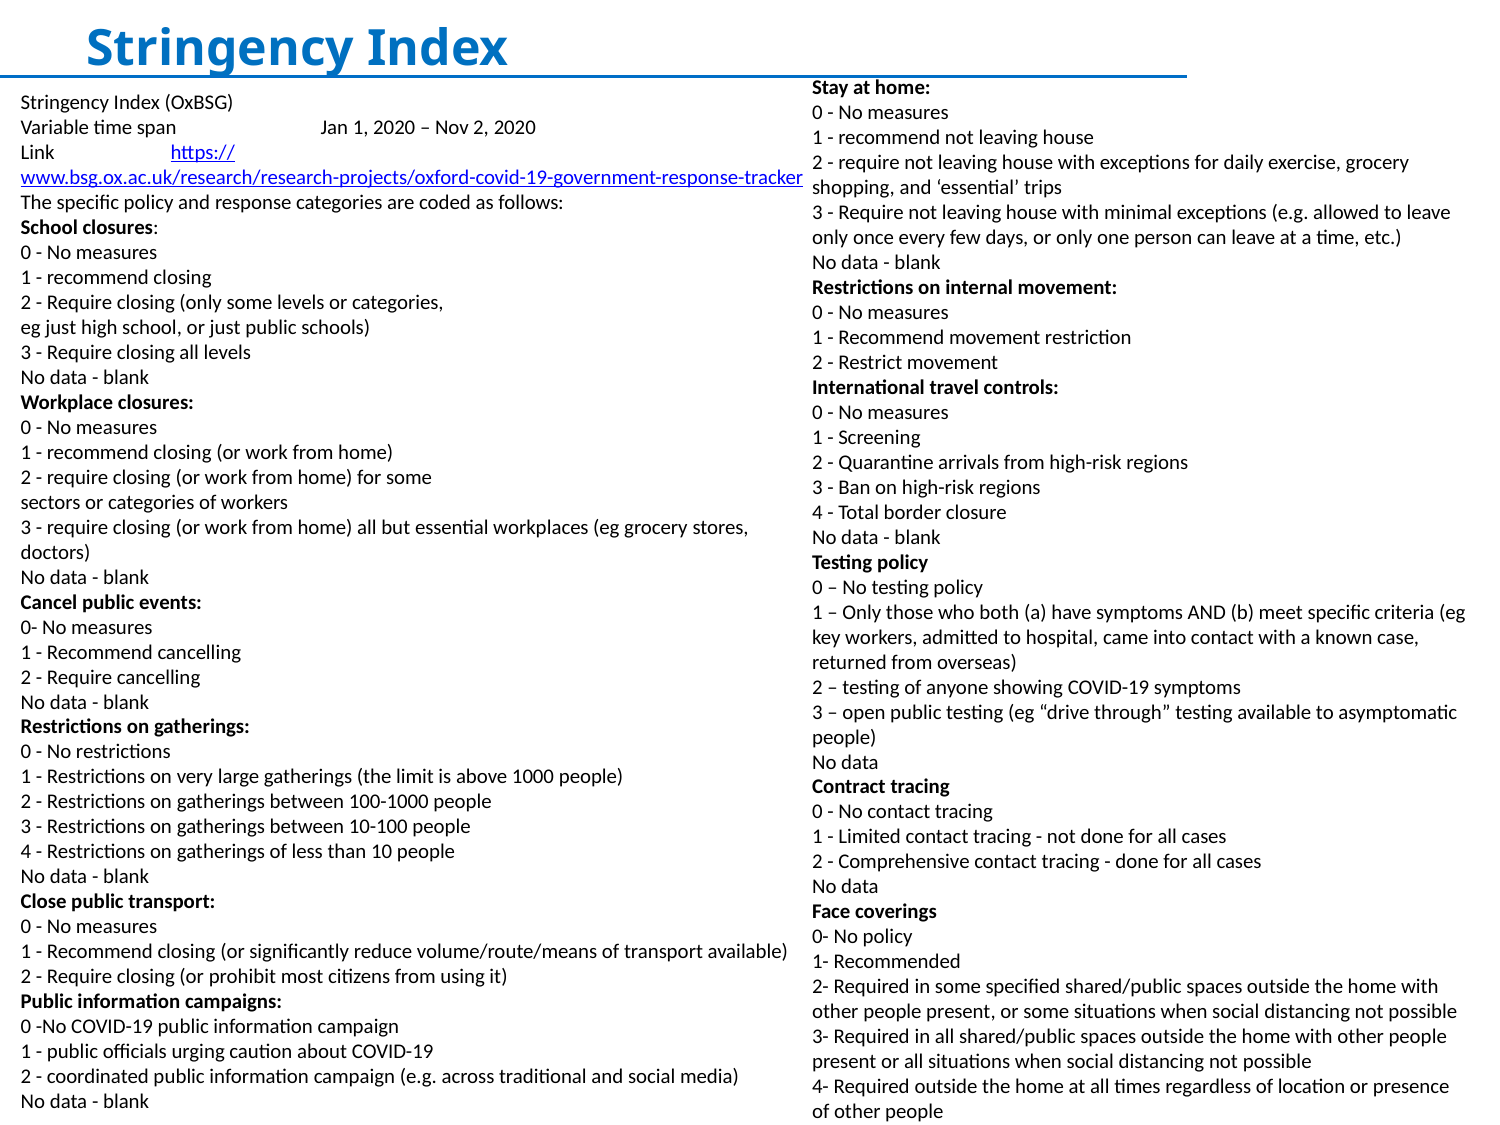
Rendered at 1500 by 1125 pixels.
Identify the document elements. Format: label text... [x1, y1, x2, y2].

text_box Stringency Index (OxBSG) Variable time span Jan 1, 2020 – Nov 2, 2020 Link https://www.bsg.ox.ac.uk/research/research-projects/oxford-covid-19-government-response-tracker The specific policy and response categories are coded as follows: School closures: 0 - No measures 1 - recommend closing 2 - Require closing (only some levels or categories, eg just high school, or just public schools) 3 - Require closing all levels No data - blank Workplace closures: 0 - No measures 1 - recommend closing (or work from home) 2 - require closing (or work from home) for some sectors or categories of workers 3 - require closing (or work from home) all but essential workplaces (eg grocery stores, doctors) No data - blank Cancel public events: 0- No measures 1 - Recommend cancelling 2 - Require cancelling No data - blank Restrictions on gatherings: 0 - No restrictions 1 - Restrictions on very large gatherings (the limit is above 1000 people) 2 - Restrictions on gatherings between 100-1000 people 3 - Restrictions on gatherings between 10-100 people 4 - Restrictions on gatherings of less than 10 people No data - blank Close public transport: 0 - No measures 1 - Recommend closing (or significantly reduce volume/route/means of transport available) 2 - Require closing (or prohibit most citizens from using it) Public information campaigns: 0 -No COVID-19 public information campaign 1 - public officials urging caution about COVID-19 2 - coordinated public information campaign (e.g. across traditional and social media) No data - blank [5, 85, 797, 1125]
title Stringency Index [86, 15, 1414, 75]
text_box Stay at home: 0 - No measures 1 - recommend not leaving house 2 - require not leaving house with exceptions for daily exercise, grocery shopping, and ‘essential’ trips 3 - Require not leaving house with minimal exceptions (e.g. allowed to leave only once every few days, or only one person can leave at a time, etc.) No data - blank Restrictions on internal movement: 0 - No measures 1 - Recommend movement restriction 2 - Restrict movement International travel controls: 0 - No measures 1 - Screening 2 - Quarantine arrivals from high-risk regions 3 - Ban on high-risk regions 4 - Total border closure No data - blank Testing policy 0 – No testing policy 1 – Only those who both (a) have symptoms AND (b) meet specific criteria (eg key workers, admitted to hospital, came into contact with a known case, returned from overseas) 2 – testing of anyone showing COVID-19 symptoms 3 – open public testing (eg “drive through” testing available to asymptomatic people) No data Contract tracing 0 - No contact tracing 1 - Limited contact tracing - not done for all cases 2 - Comprehensive contact tracing - done for all cases No data Face coverings 0- No policy 1- Recommended 2- Required in some specified shared/public spaces outside the home with other people present, or some situations when social distancing not possible 3- Required in all shared/public spaces outside the home with other people present or all situations when social distancing not possible 4- Required outside the home at all times regardless of location or presence of other people [797, 66, 1483, 1125]
